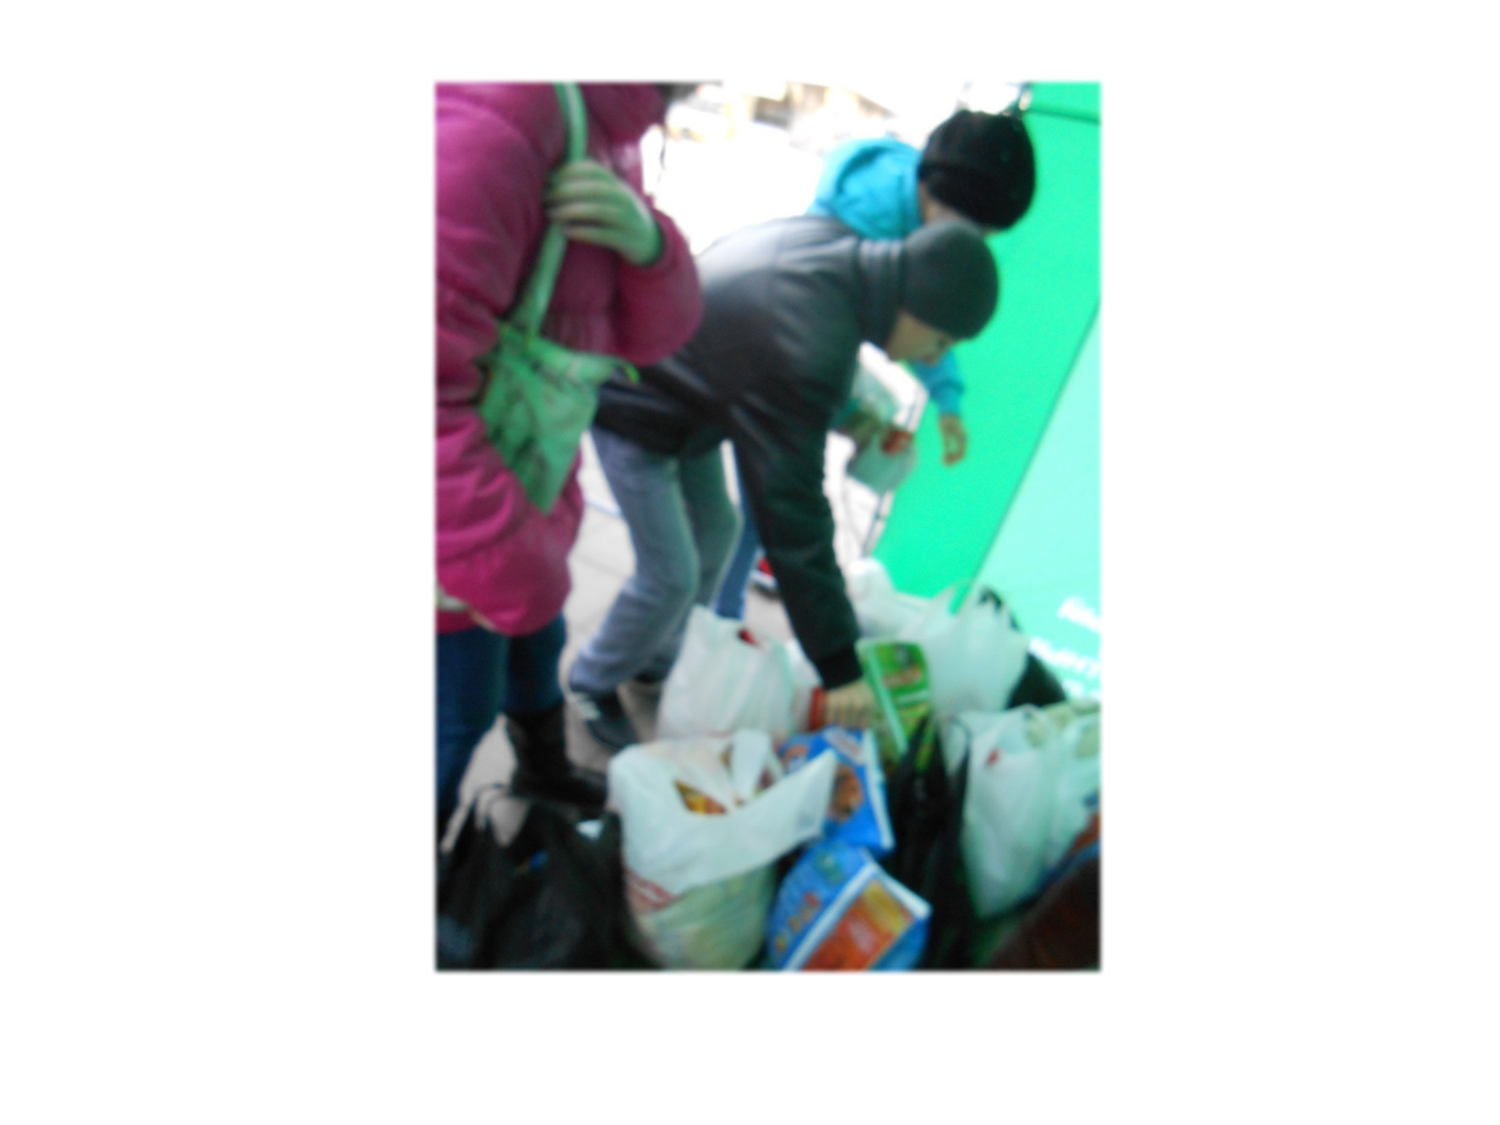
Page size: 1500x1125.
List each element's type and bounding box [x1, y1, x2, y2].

picture [430, 77, 1105, 977]
